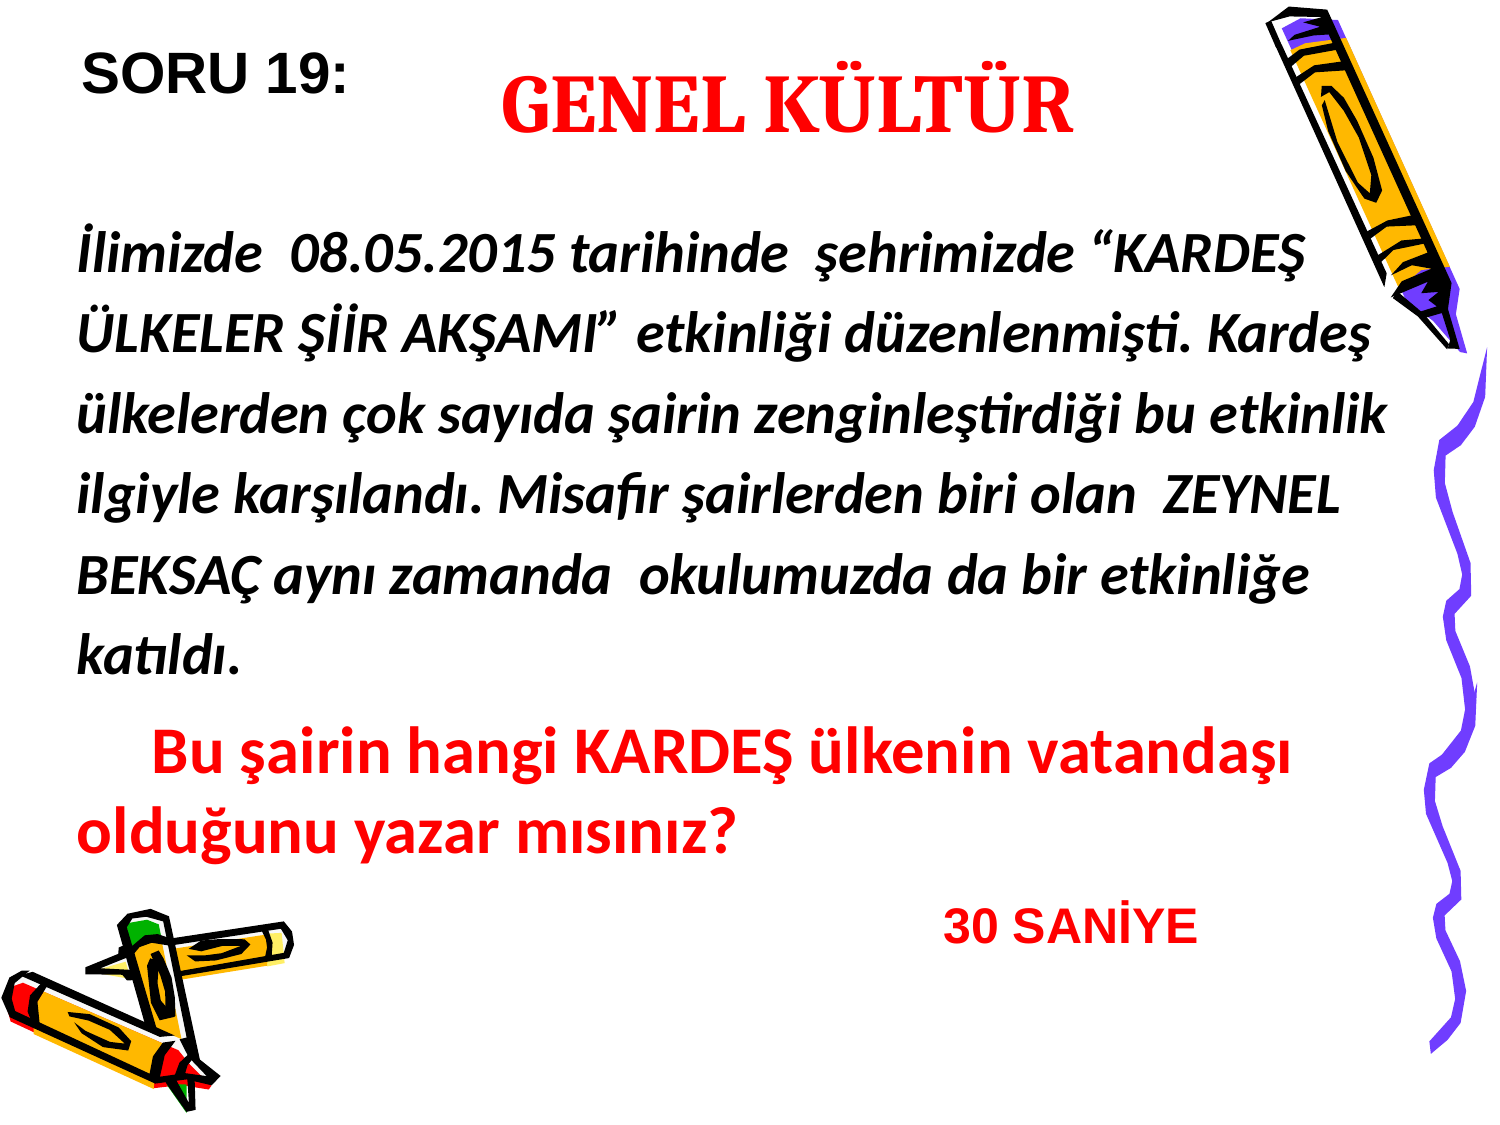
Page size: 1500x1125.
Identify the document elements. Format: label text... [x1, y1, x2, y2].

text_box İlimizde 08.05.2015 tarihinde şehrimizde “KARDEŞ ÜLKELER ŞİİR AKŞAMI” etkinliği düzenlenmişti. Kardeş ülkelerden çok sayıda şairin zenginleştirdiği bu etkinlik ilgiyle karşılandı. Misafir şairlerden biri olan ZEYNEL BEKSAÇ aynı zamanda okulumuzda da bir etkinliğe katıldı. Bu şairin hangi KARDEŞ ülkenin vatandaşı olduğunu yazar mısınız? [61, 196, 1456, 875]
text_box 30 SANİYE [928, 886, 1214, 962]
text_box GENEL KÜLTÜR [486, 41, 1108, 157]
text_box SORU 19: [66, 41, 382, 112]
